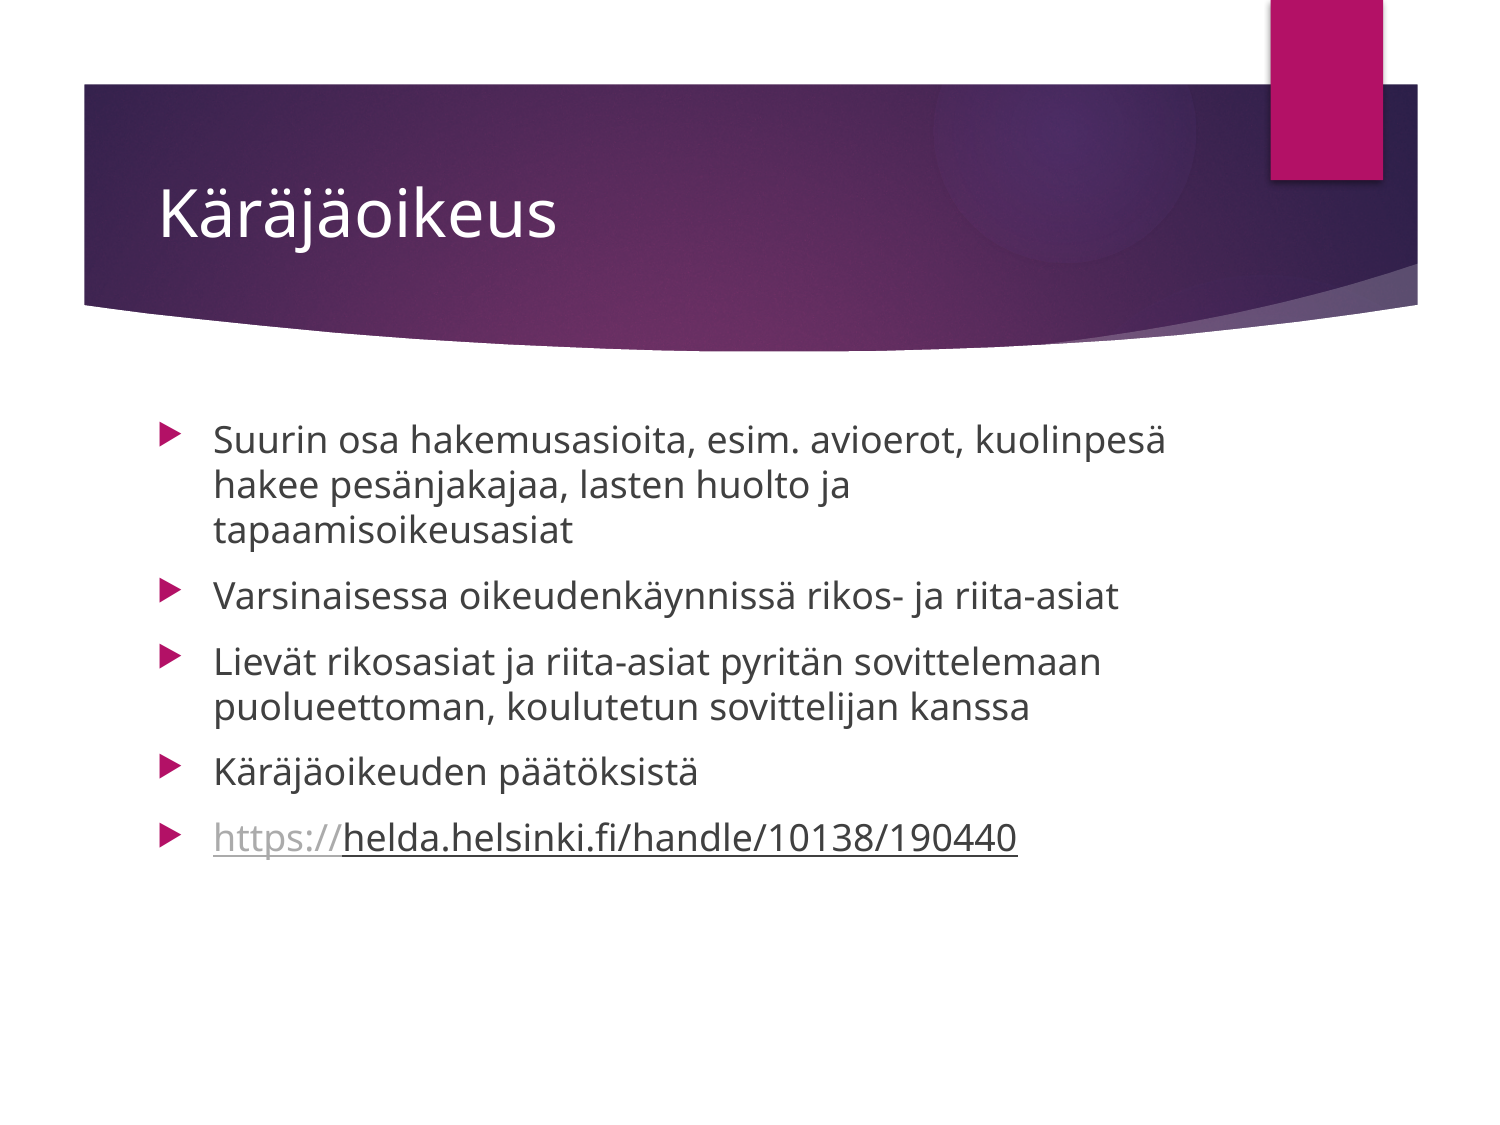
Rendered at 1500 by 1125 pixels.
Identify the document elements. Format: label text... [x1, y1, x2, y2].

list Suurin osa hakemusasioita, esim. avioerot, kuolinpesä hakee pesänjakajaa, lasten huolto ja tapaamisoikeusasiat Varsinaisessa oikeudenkäynnissä rikos- ja riita-asiat Lievät rikosasiat ja riita-asiat pyritän sovittelemaan puolueettoman, koulutetun sovittelijan kanssa Käräjäoikeuden päätöksistä https://helda.helsinki.fi/handle/10138/190440 [141, 408, 1183, 988]
title Käräjäoikeus [142, 152, 1183, 269]
